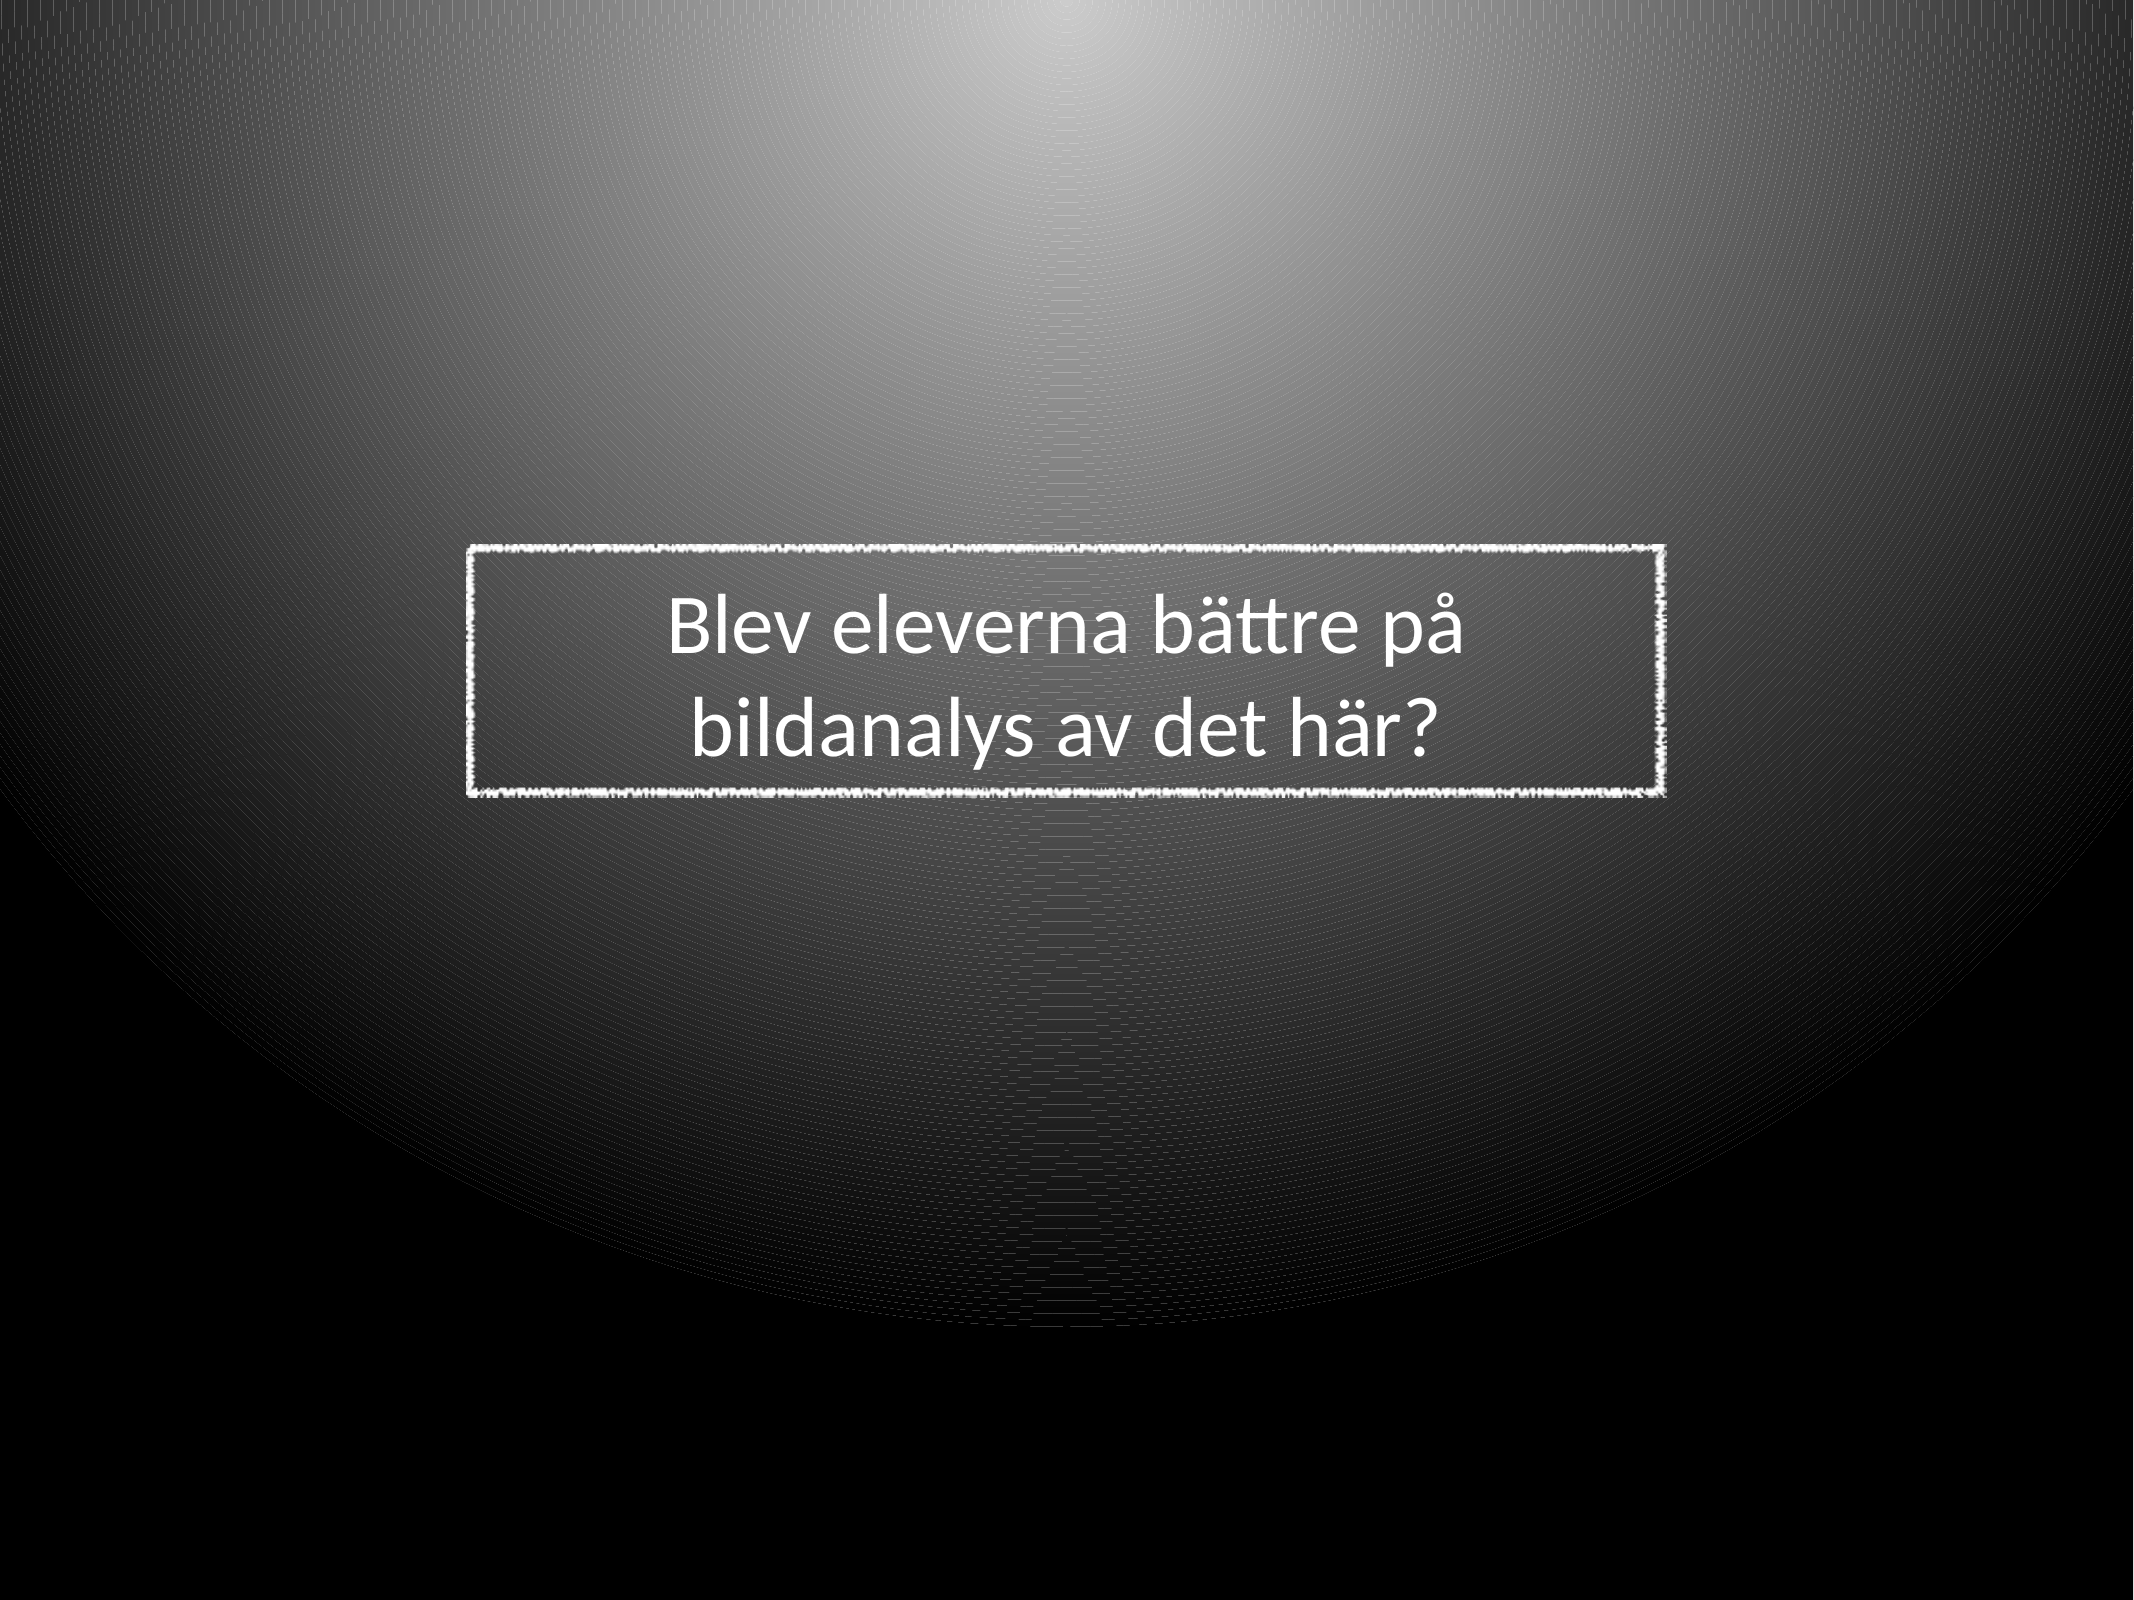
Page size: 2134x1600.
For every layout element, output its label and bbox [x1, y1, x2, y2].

text_box [466, 544, 1668, 798]
